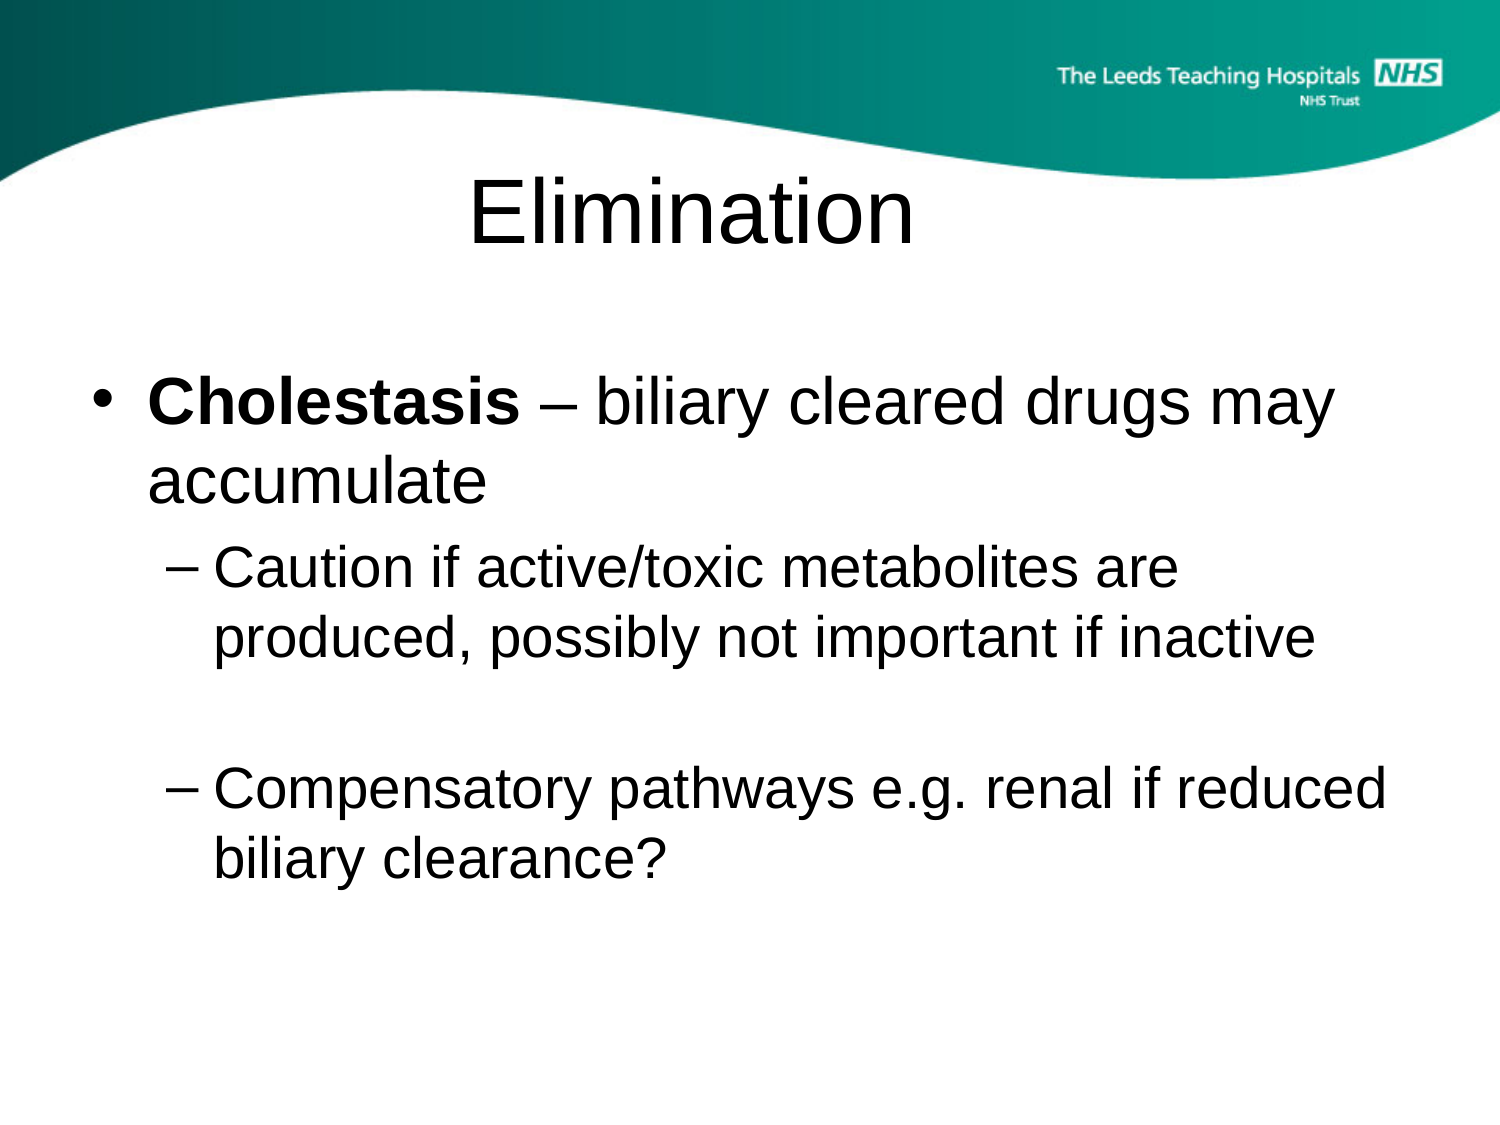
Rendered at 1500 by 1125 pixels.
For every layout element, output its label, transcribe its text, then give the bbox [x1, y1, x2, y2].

list Cholestasis – biliary cleared drugs may accumulate Caution if active/toxic metabolites are produced, possibly not important if inactive Compensatory pathways e.g. renal if reduced biliary clearance? [76, 349, 1427, 1093]
title Elimination [17, 113, 1368, 302]
picture [0, 0, 1500, 1125]
